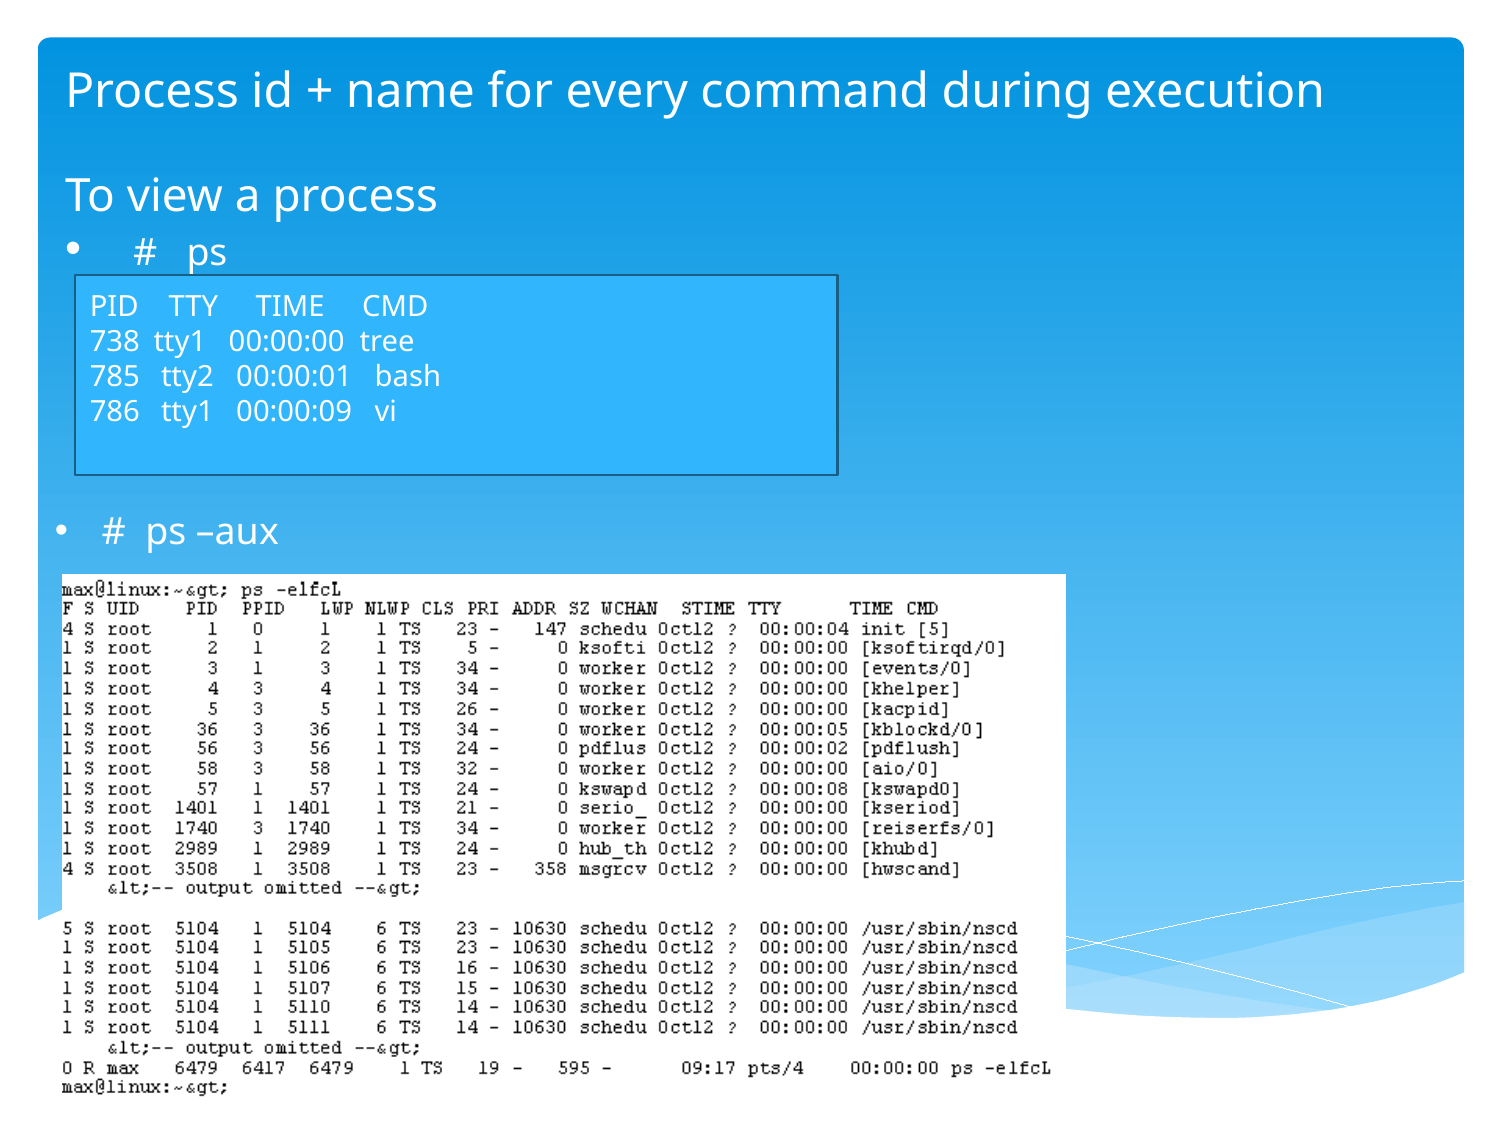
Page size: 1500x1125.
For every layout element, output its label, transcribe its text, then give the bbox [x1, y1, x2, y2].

text_box To view a process # ps [49, 124, 1500, 338]
text_box PID TTY TIME CMD tty1 00:00:00 tree tty2 00:00:01 bash tty1 00:00:09 vi [74, 274, 839, 476]
title Process id + name for every command during execution [50, 12, 1500, 124]
text_box # ps –aux [39, 499, 304, 560]
picture [62, 574, 1066, 1104]
